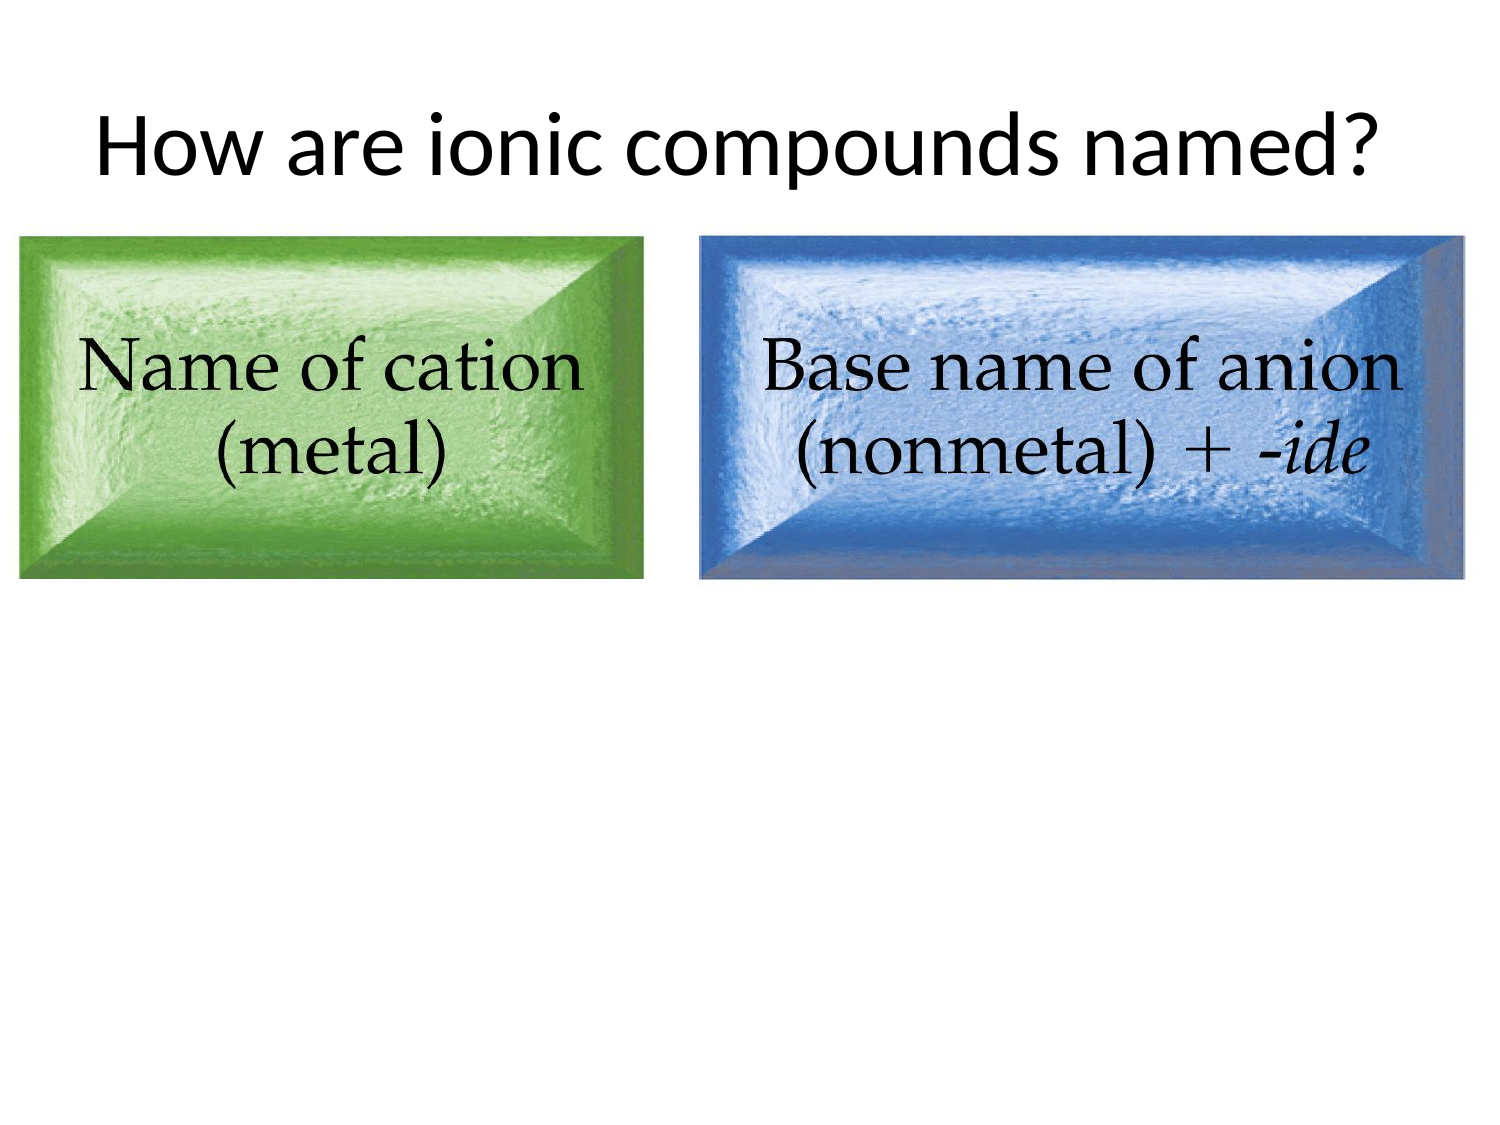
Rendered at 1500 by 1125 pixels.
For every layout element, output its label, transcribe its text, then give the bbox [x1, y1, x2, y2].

picture [5, 224, 1477, 592]
title How are ionic compounds named? [75, 45, 1425, 223]
